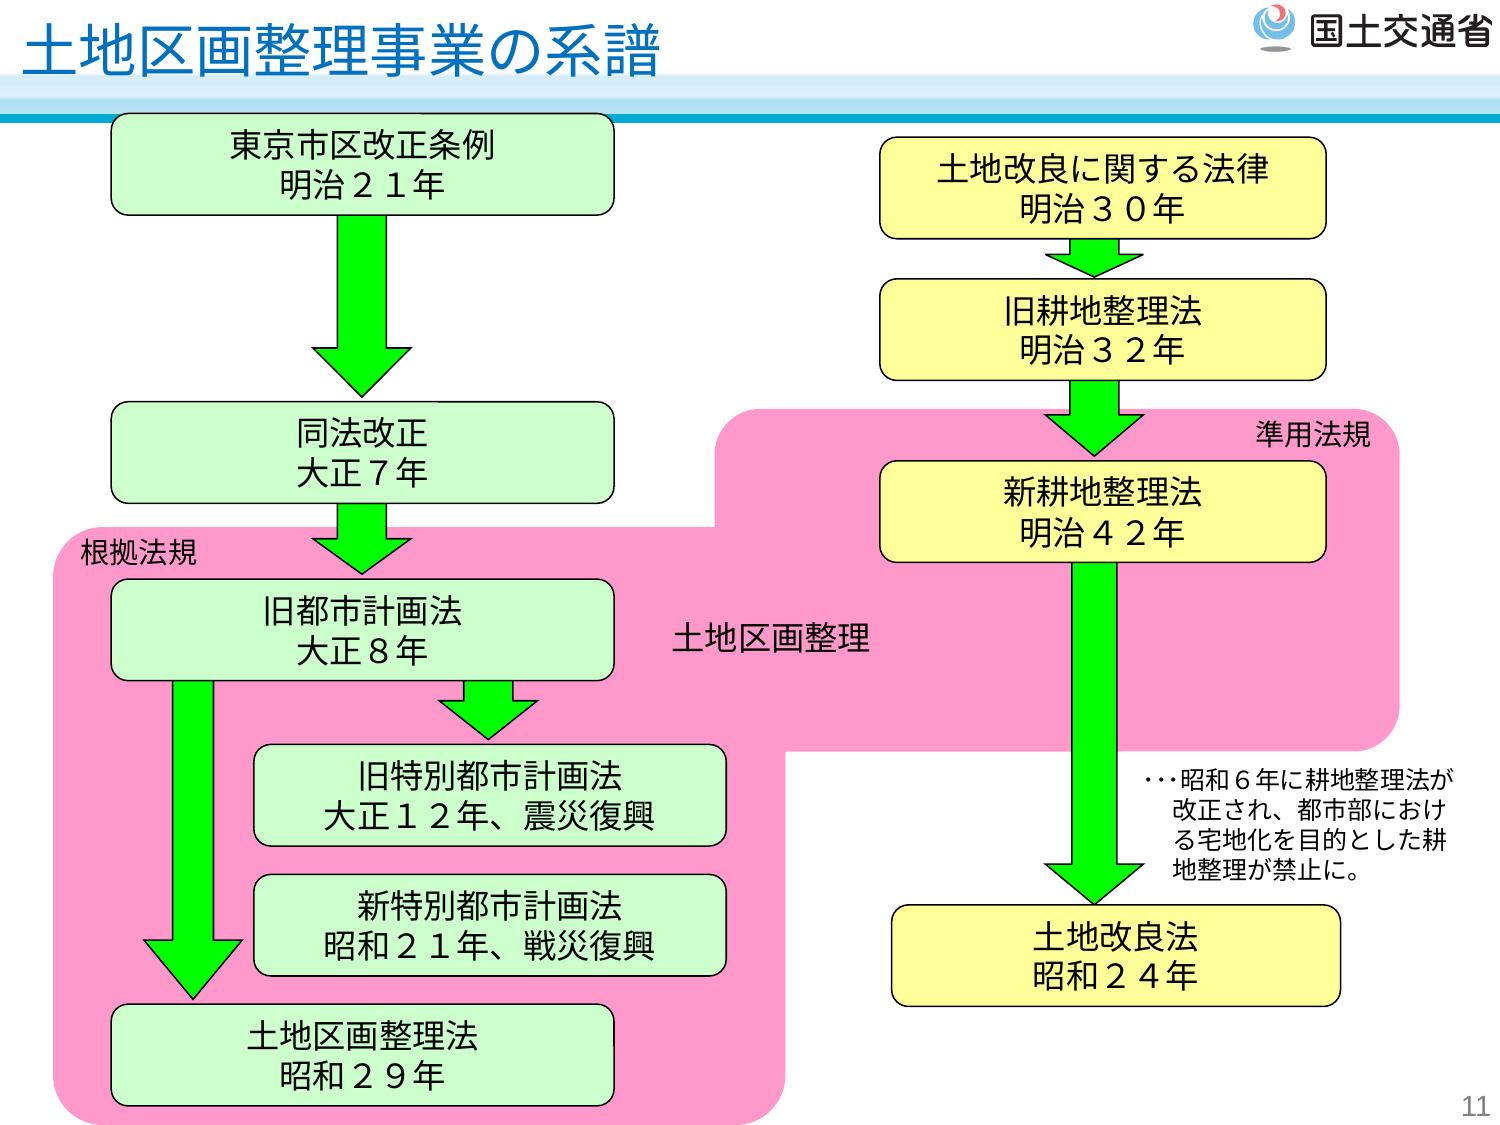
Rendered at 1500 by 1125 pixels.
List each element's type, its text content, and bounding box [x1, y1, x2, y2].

text_box [1045, 381, 1144, 457]
slide_number 11 [1156, 1051, 1500, 1125]
text_box [439, 681, 538, 740]
text_box 土地区画整理法 昭和２９年 [111, 1004, 615, 1106]
text_box [1045, 239, 1144, 278]
text_box 土地区画整理事業の系譜 [5, 7, 956, 92]
text_box [712, 406, 1402, 754]
text_box [312, 216, 411, 398]
text_box 旧特別都市計画法 大正１２年、震災復興 [253, 744, 727, 847]
text_box 新特別都市計画法 昭和２１年、戦災復興 [253, 874, 727, 977]
text_box 土地区画整理 [656, 609, 887, 665]
text_box 旧都市計画法 大正８年 [111, 579, 615, 681]
text_box 同法改正 大正７年 [111, 401, 615, 504]
text_box 旧耕地整理法 明治３２年 [879, 278, 1327, 381]
text_box [312, 504, 411, 575]
text_box 土地改良に関する法律 明治３０年 [879, 137, 1327, 239]
text_box 準用法規 [1240, 408, 1388, 459]
text_box 根拠法規 [65, 527, 213, 577]
text_box 東京市区改正条例 明治２１年 [111, 113, 615, 216]
text_box [1045, 563, 1127, 904]
text_box 土地改良法 昭和２４年 [891, 904, 1341, 1007]
picture [0, 0, 1500, 114]
text_box 新耕地整理法 明治４２年 [879, 460, 1327, 563]
text_box [50, 524, 788, 1125]
text_box [143, 681, 243, 1000]
text_box ･･･昭和６年に耕地整理法が改正され、都市部における宅地化を目的とした耕地整理が禁止に。 [1127, 756, 1471, 892]
